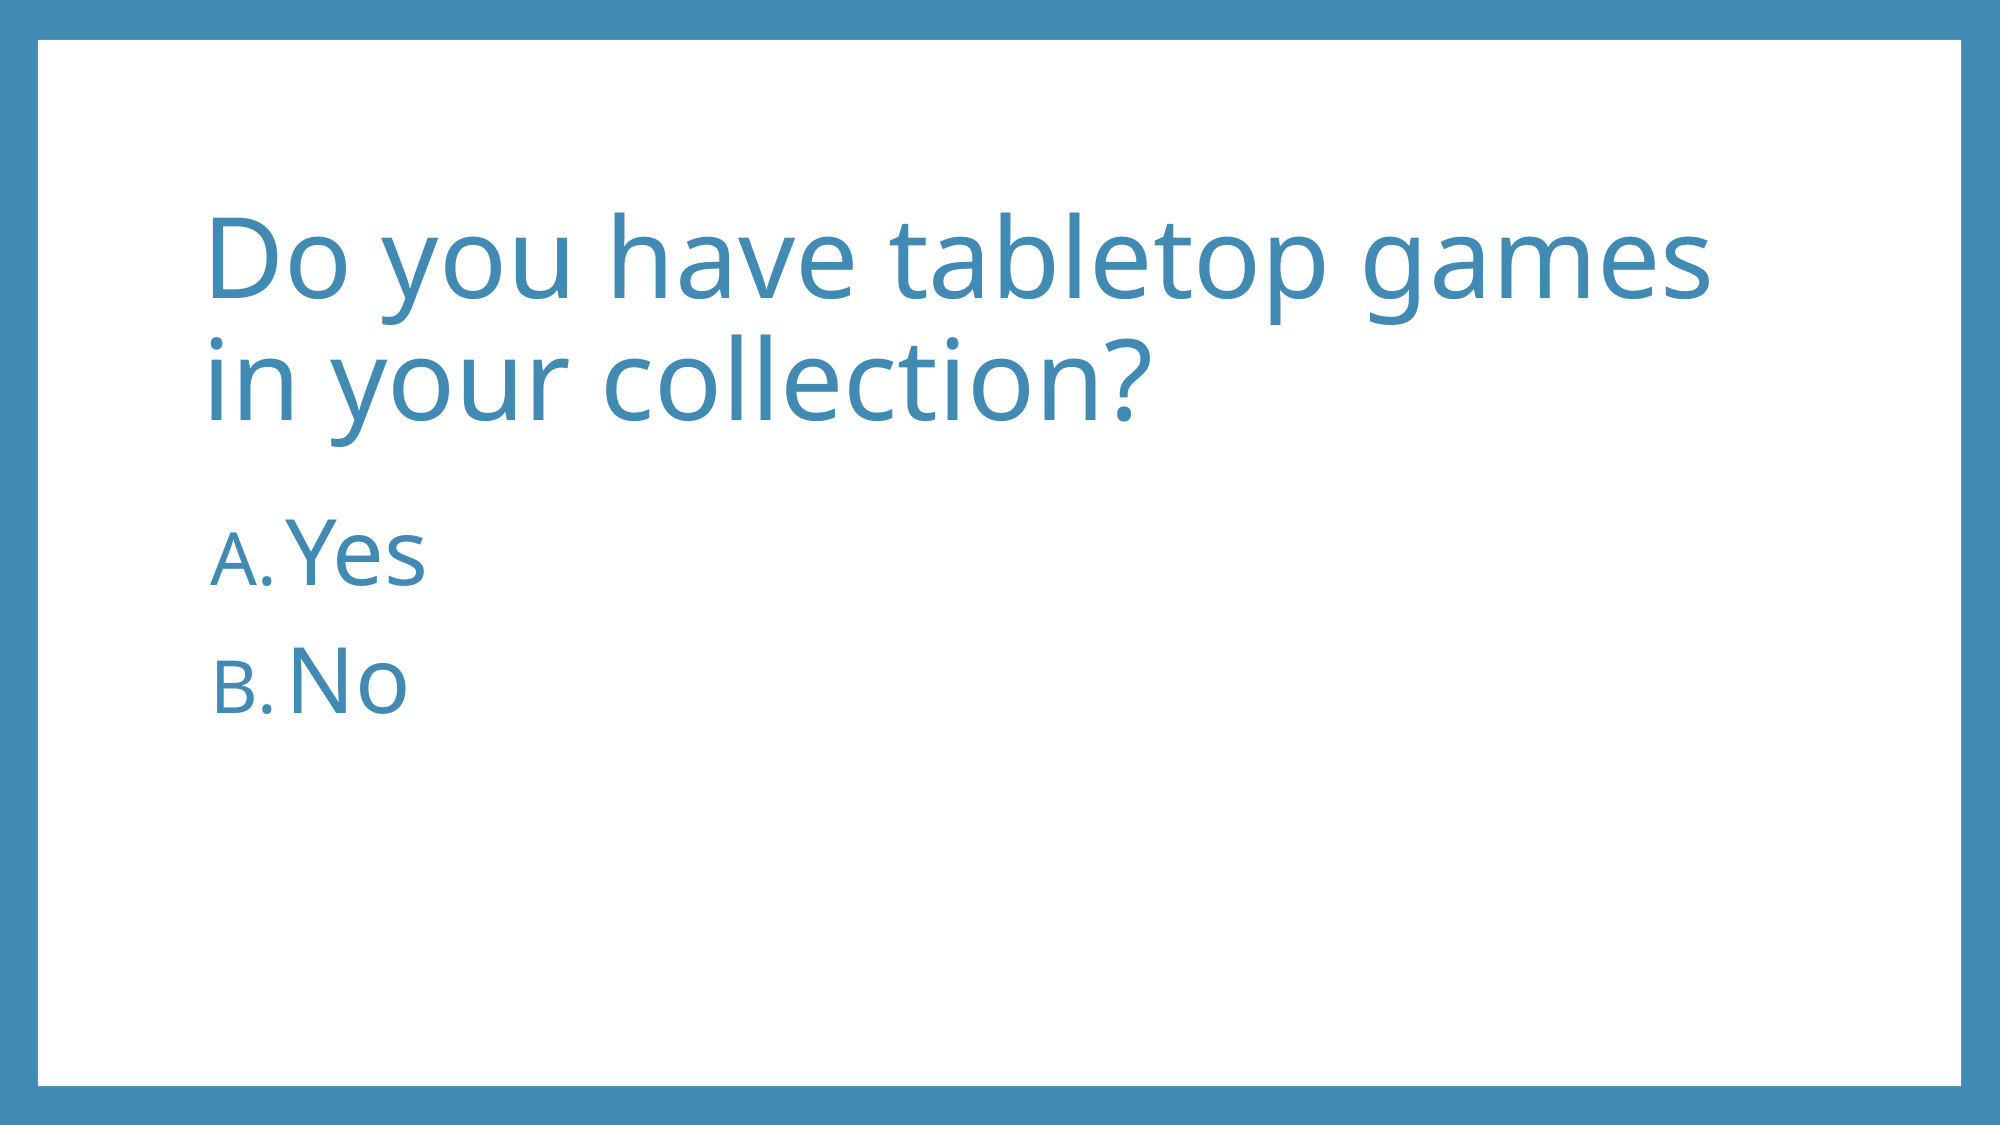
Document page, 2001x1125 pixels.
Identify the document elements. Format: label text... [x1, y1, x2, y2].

list Yes No [187, 498, 1808, 1010]
title Do you have tabletop games in your collection? [187, 211, 1808, 435]
